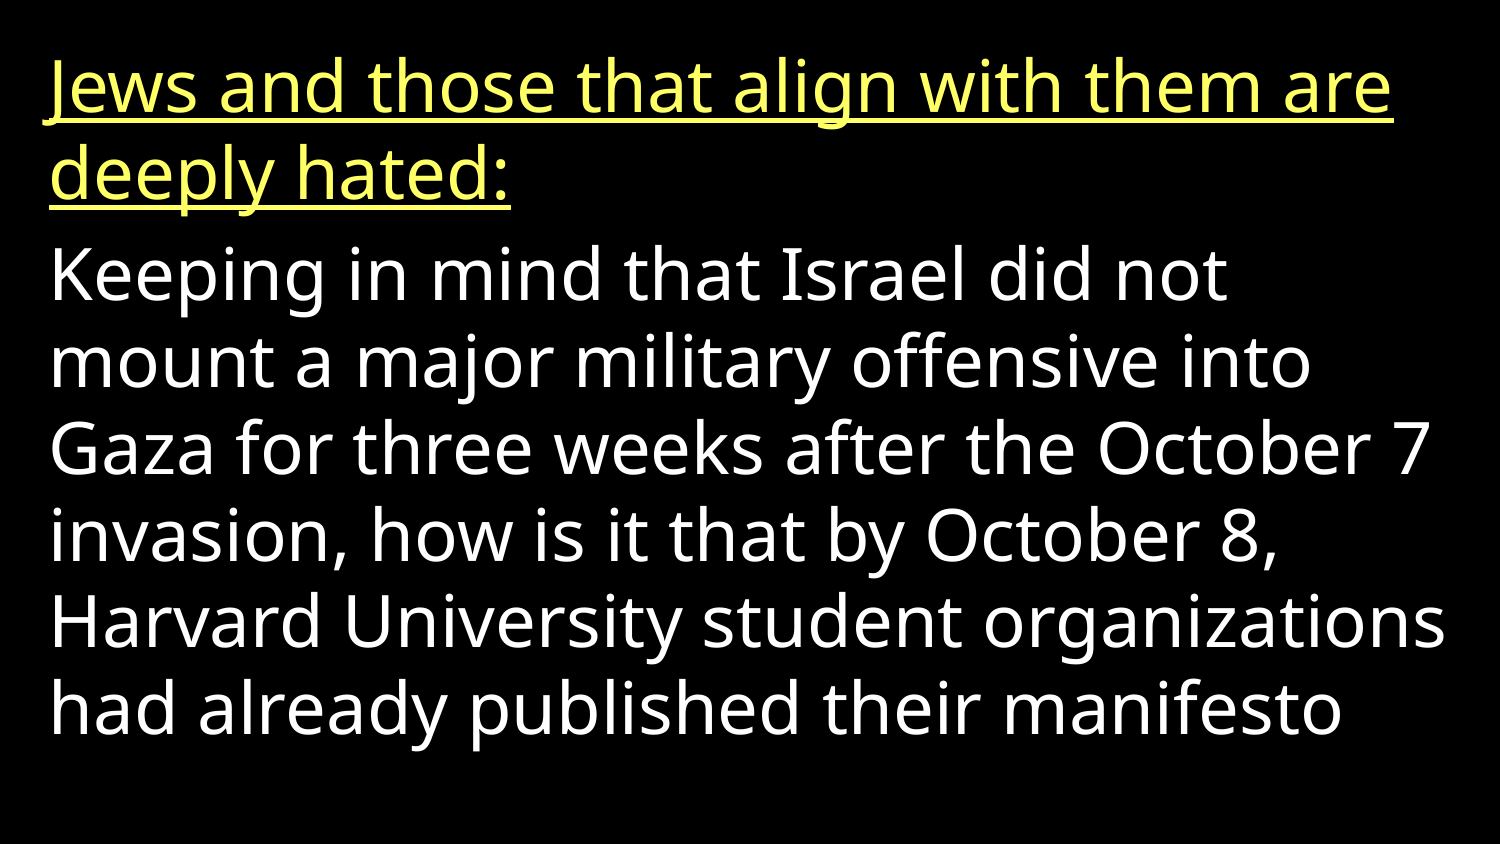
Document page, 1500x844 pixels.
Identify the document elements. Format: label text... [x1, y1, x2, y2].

subtitle Jews and those that align with them are deeply hated: Keeping in mind that Israel did not mount a major military offensive into Gaza for three weeks after the October 7 invasion, how is it that by October 8, Harvard University student organizations had already published their manifesto [37, 34, 1463, 822]
